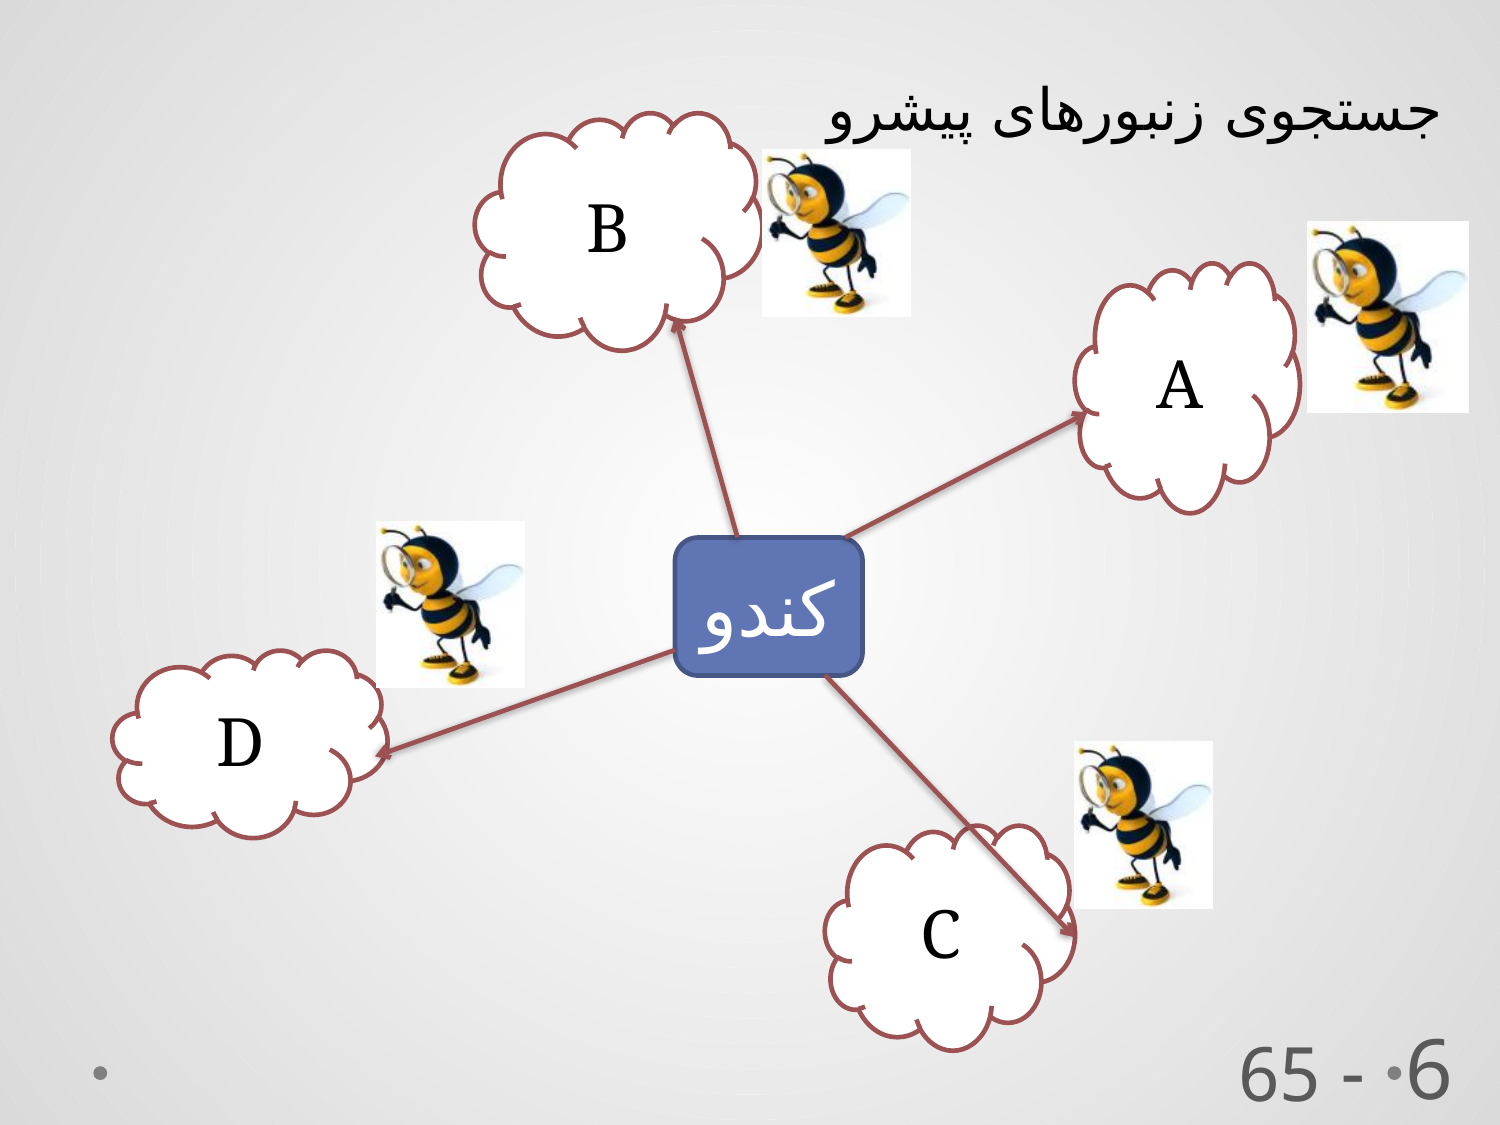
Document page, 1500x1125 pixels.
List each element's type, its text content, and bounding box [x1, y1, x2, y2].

slide_number 6 [1401, 1042, 1494, 1103]
picture [762, 149, 912, 317]
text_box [845, 412, 1088, 538]
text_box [674, 316, 738, 538]
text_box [374, 649, 676, 757]
text_box - 65 [1050, 1018, 1400, 1124]
picture [376, 520, 526, 688]
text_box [824, 674, 951, 839]
text_box A [1072, 261, 1302, 516]
picture [1074, 741, 1213, 909]
text_box کندو [672, 535, 865, 678]
text_box B [472, 110, 757, 354]
text_box D [109, 648, 382, 841]
text_box جستجوی زنبورهای پیشرو [812, 64, 1458, 150]
text_box C [822, 823, 1078, 1054]
picture [1307, 220, 1469, 413]
